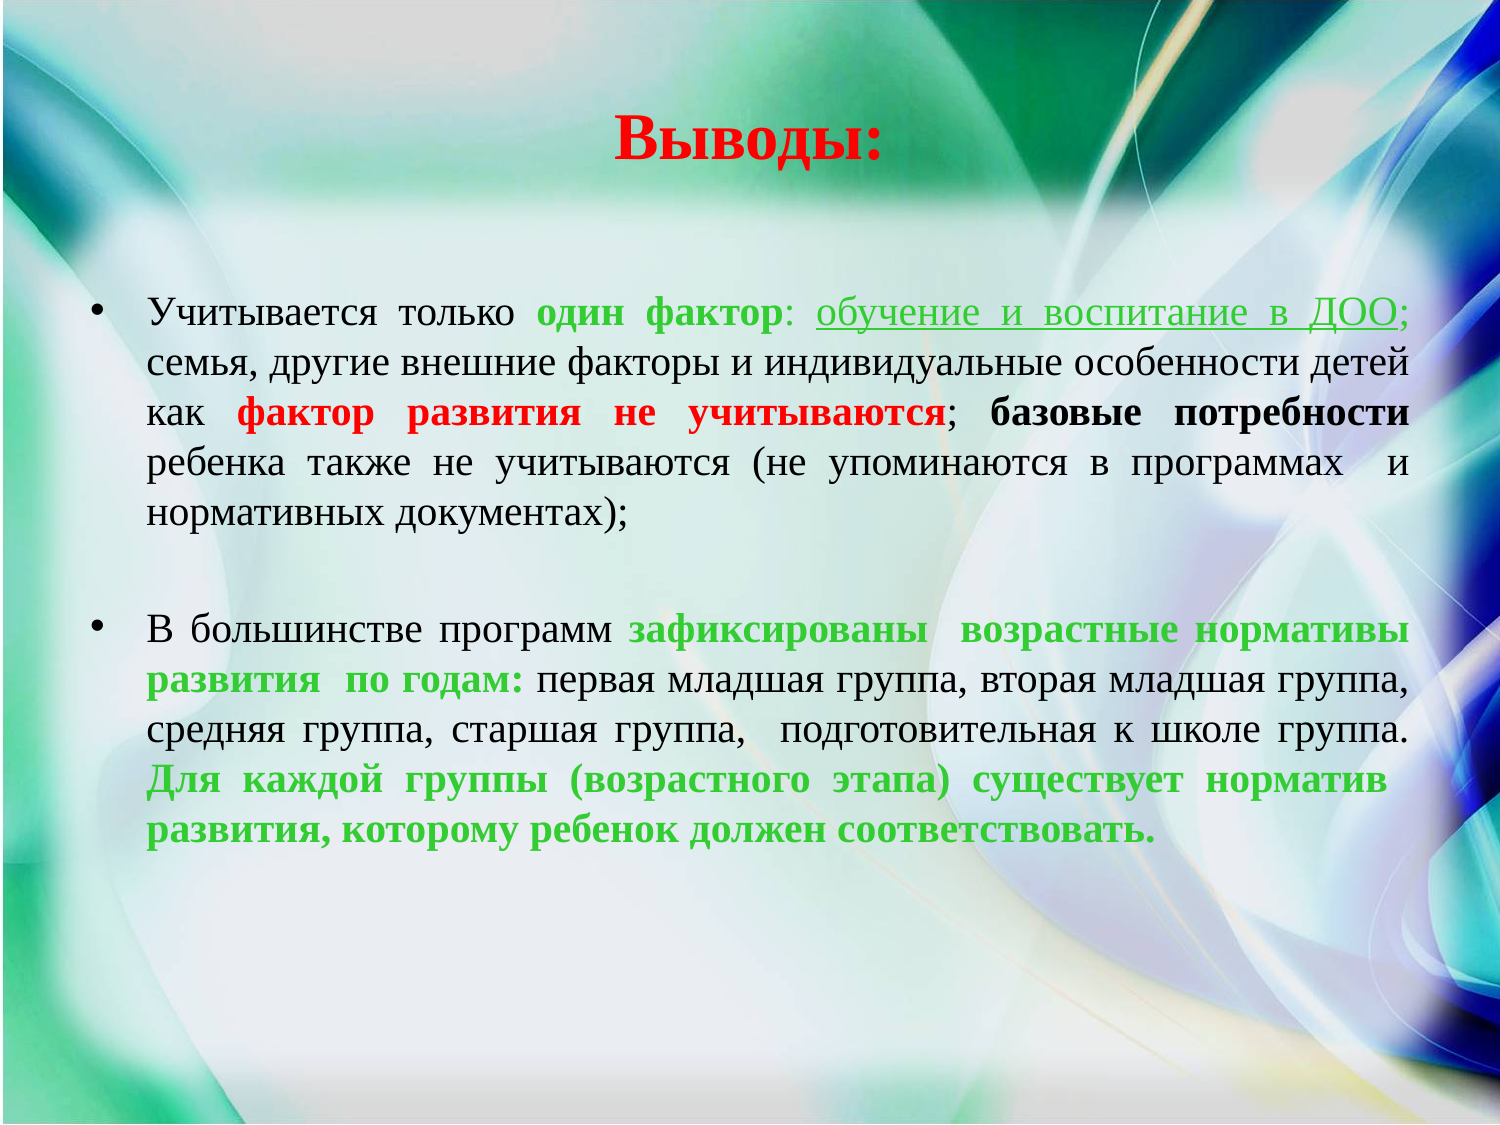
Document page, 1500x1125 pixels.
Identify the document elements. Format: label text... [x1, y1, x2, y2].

title Выводы: [74, 44, 1426, 207]
picture [0, 0, 1500, 1125]
list Учитывается только один фактор: обучение и воспитание в ДОО; семья, другие внешние факторы и индивидуальные особенности детей как фактор развития не учитываются; базовые потребности ребенка также не учитываются (не упоминаются в программах и нормативных документах); В большинстве программ зафиксированы возрастные нормативы развития по годам: первая младшая группа, вторая младшая группа, средняя группа, старшая группа, подготовительная к школе группа. Для каждой группы (возрастного этапа) существует норматив развития, которому ребенок должен соответствовать. [74, 207, 1426, 1006]
